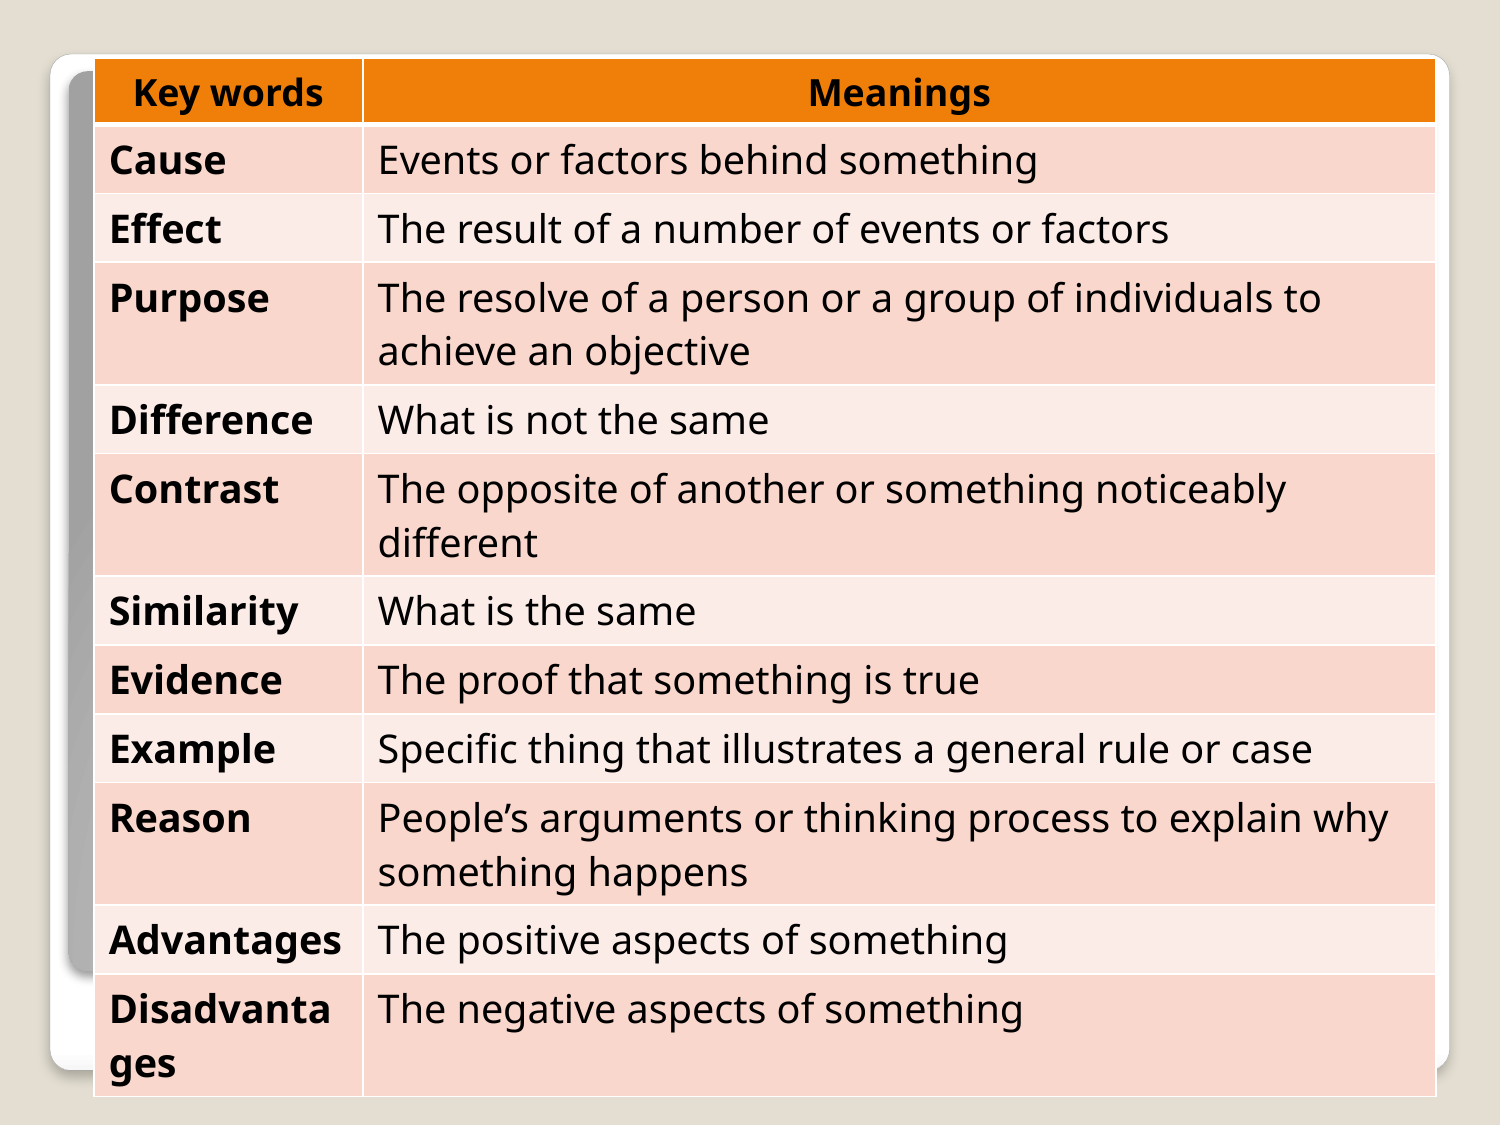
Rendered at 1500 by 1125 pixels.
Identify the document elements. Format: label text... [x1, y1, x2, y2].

table_cell What is the same [364, 577, 1435, 644]
title Typical Key Words for Inferential Questions [82, 890, 93, 1064]
table_cell Evidence [95, 646, 362, 713]
table_cell Reason [95, 783, 362, 904]
table_cell Effect [95, 194, 362, 261]
table_cell The positive aspects of something [364, 906, 1435, 973]
table_header Key words [95, 59, 362, 122]
table_cell The negative aspects of something [364, 975, 1435, 1096]
table_cell Example [95, 715, 362, 782]
table_cell Purpose [95, 263, 362, 384]
table_cell Events or factors behind something [364, 127, 1435, 193]
table_cell The resolve of a person or a group of individuals to achieve an objective [364, 263, 1435, 384]
table_cell The proof that something is true [364, 646, 1435, 713]
table_cell The result of a number of events or factors [364, 194, 1435, 261]
table_cell Specific thing that illustrates a general rule or case [364, 715, 1435, 782]
table_cell What is not the same [364, 386, 1435, 453]
table_cell Contrast [95, 454, 362, 575]
table_cell Advantages [95, 906, 362, 973]
table_header Meanings [364, 59, 1435, 122]
table_cell Difference [95, 386, 362, 453]
table_cell People’s arguments or thinking process to explain why something happens [364, 783, 1435, 904]
table_cell The opposite of another or something noticeably different [364, 454, 1435, 575]
table_cell Disadvantages [95, 975, 362, 1096]
table_cell Similarity [95, 577, 362, 644]
table_cell Cause [95, 127, 362, 193]
